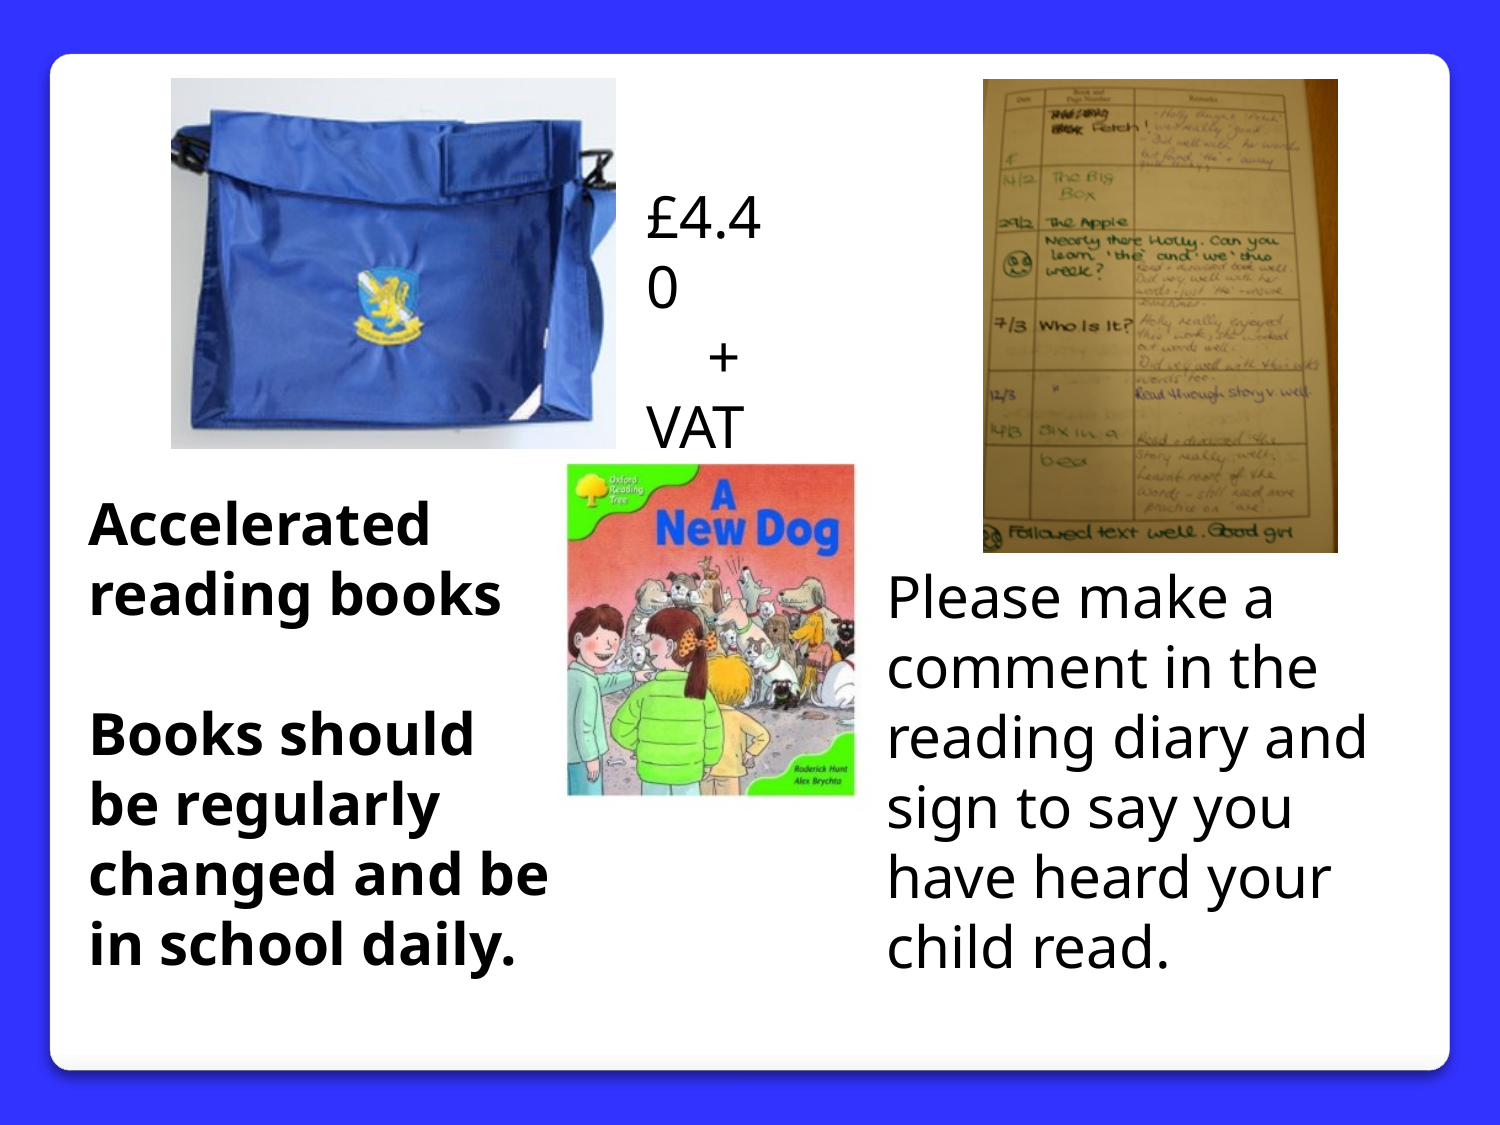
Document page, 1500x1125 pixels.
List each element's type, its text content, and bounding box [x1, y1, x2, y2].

picture [982, 79, 1339, 553]
picture [170, 77, 907, 825]
text_box Accelerated reading books Books should be regularly changed and be in school daily. [73, 479, 566, 1125]
text_box [8, 0, 809, 313]
text_box Please make a comment in the reading diary and sign to say you have heard your child read. [871, 552, 1450, 1057]
text_box £4.40 + VAT [631, 172, 809, 435]
